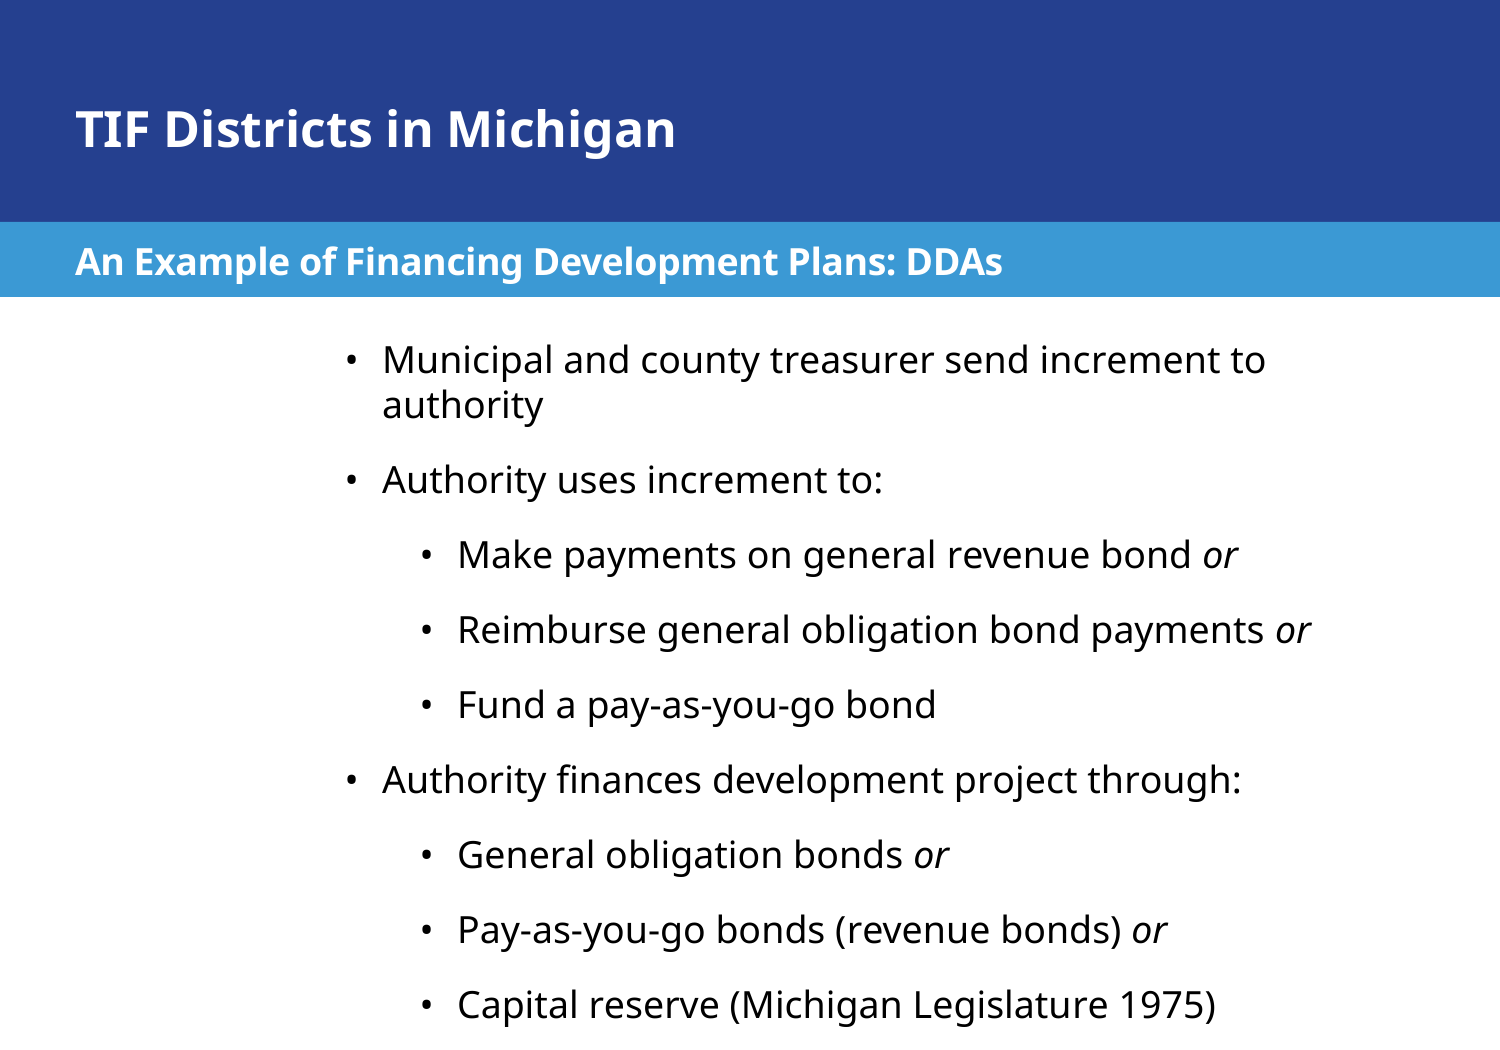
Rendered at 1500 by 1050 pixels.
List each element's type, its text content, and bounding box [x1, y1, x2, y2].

text_box An Example of Financing Development Plans: DDAs [72, 237, 1363, 283]
title TIF Districts in Michigan [72, 97, 1428, 273]
text_box Municipal and county treasurer send increment to authority Authority uses increment to: Make payments on general revenue bond or Reimburse general obligation bond payments or Fund a pay-as-you-go bond Authority finances development project through: General obligation bonds or Pay-as-you-go bonds (revenue bonds) or Capital reserve (Michigan Legislature 1975) [74, 336, 1381, 1027]
